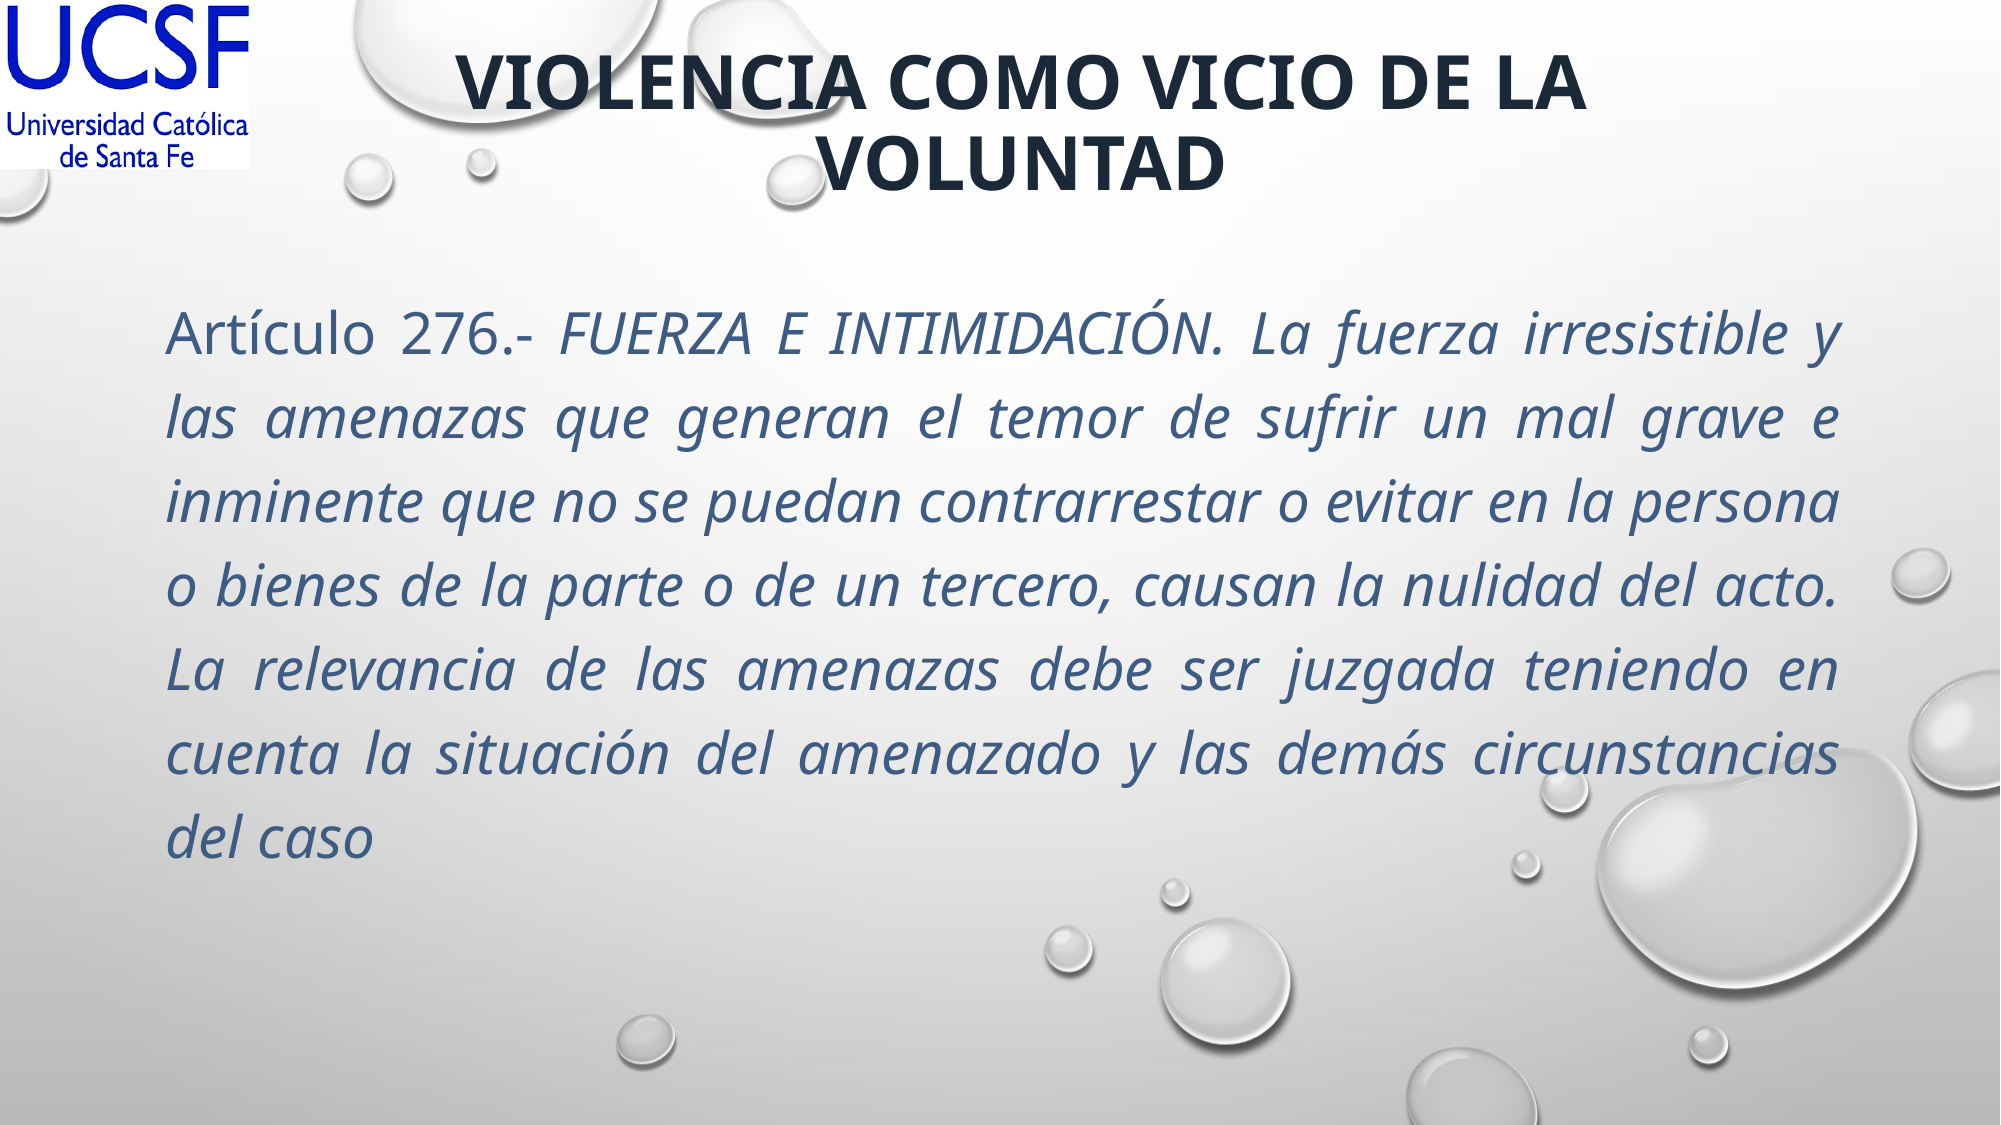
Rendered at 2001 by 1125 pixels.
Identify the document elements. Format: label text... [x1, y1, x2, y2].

picture [0, 0, 2000, 1125]
title Violencia como vicio de la voluntad [309, 34, 1735, 215]
subtitle Artículo 276.- FUERZA E INTIMIDACIÓN. La fuerza irresistible y las amenazas que generan el temor de sufrir un mal grave e inminente que no se puedan contrarrestar o evitar en la persona o bienes de la parte o de un tercero, causan la nulidad del acto. La relevancia de las amenazas debe ser juzgada teniendo en cuenta la situación del amenazado y las demás circunstancias del caso [150, 275, 1857, 1013]
